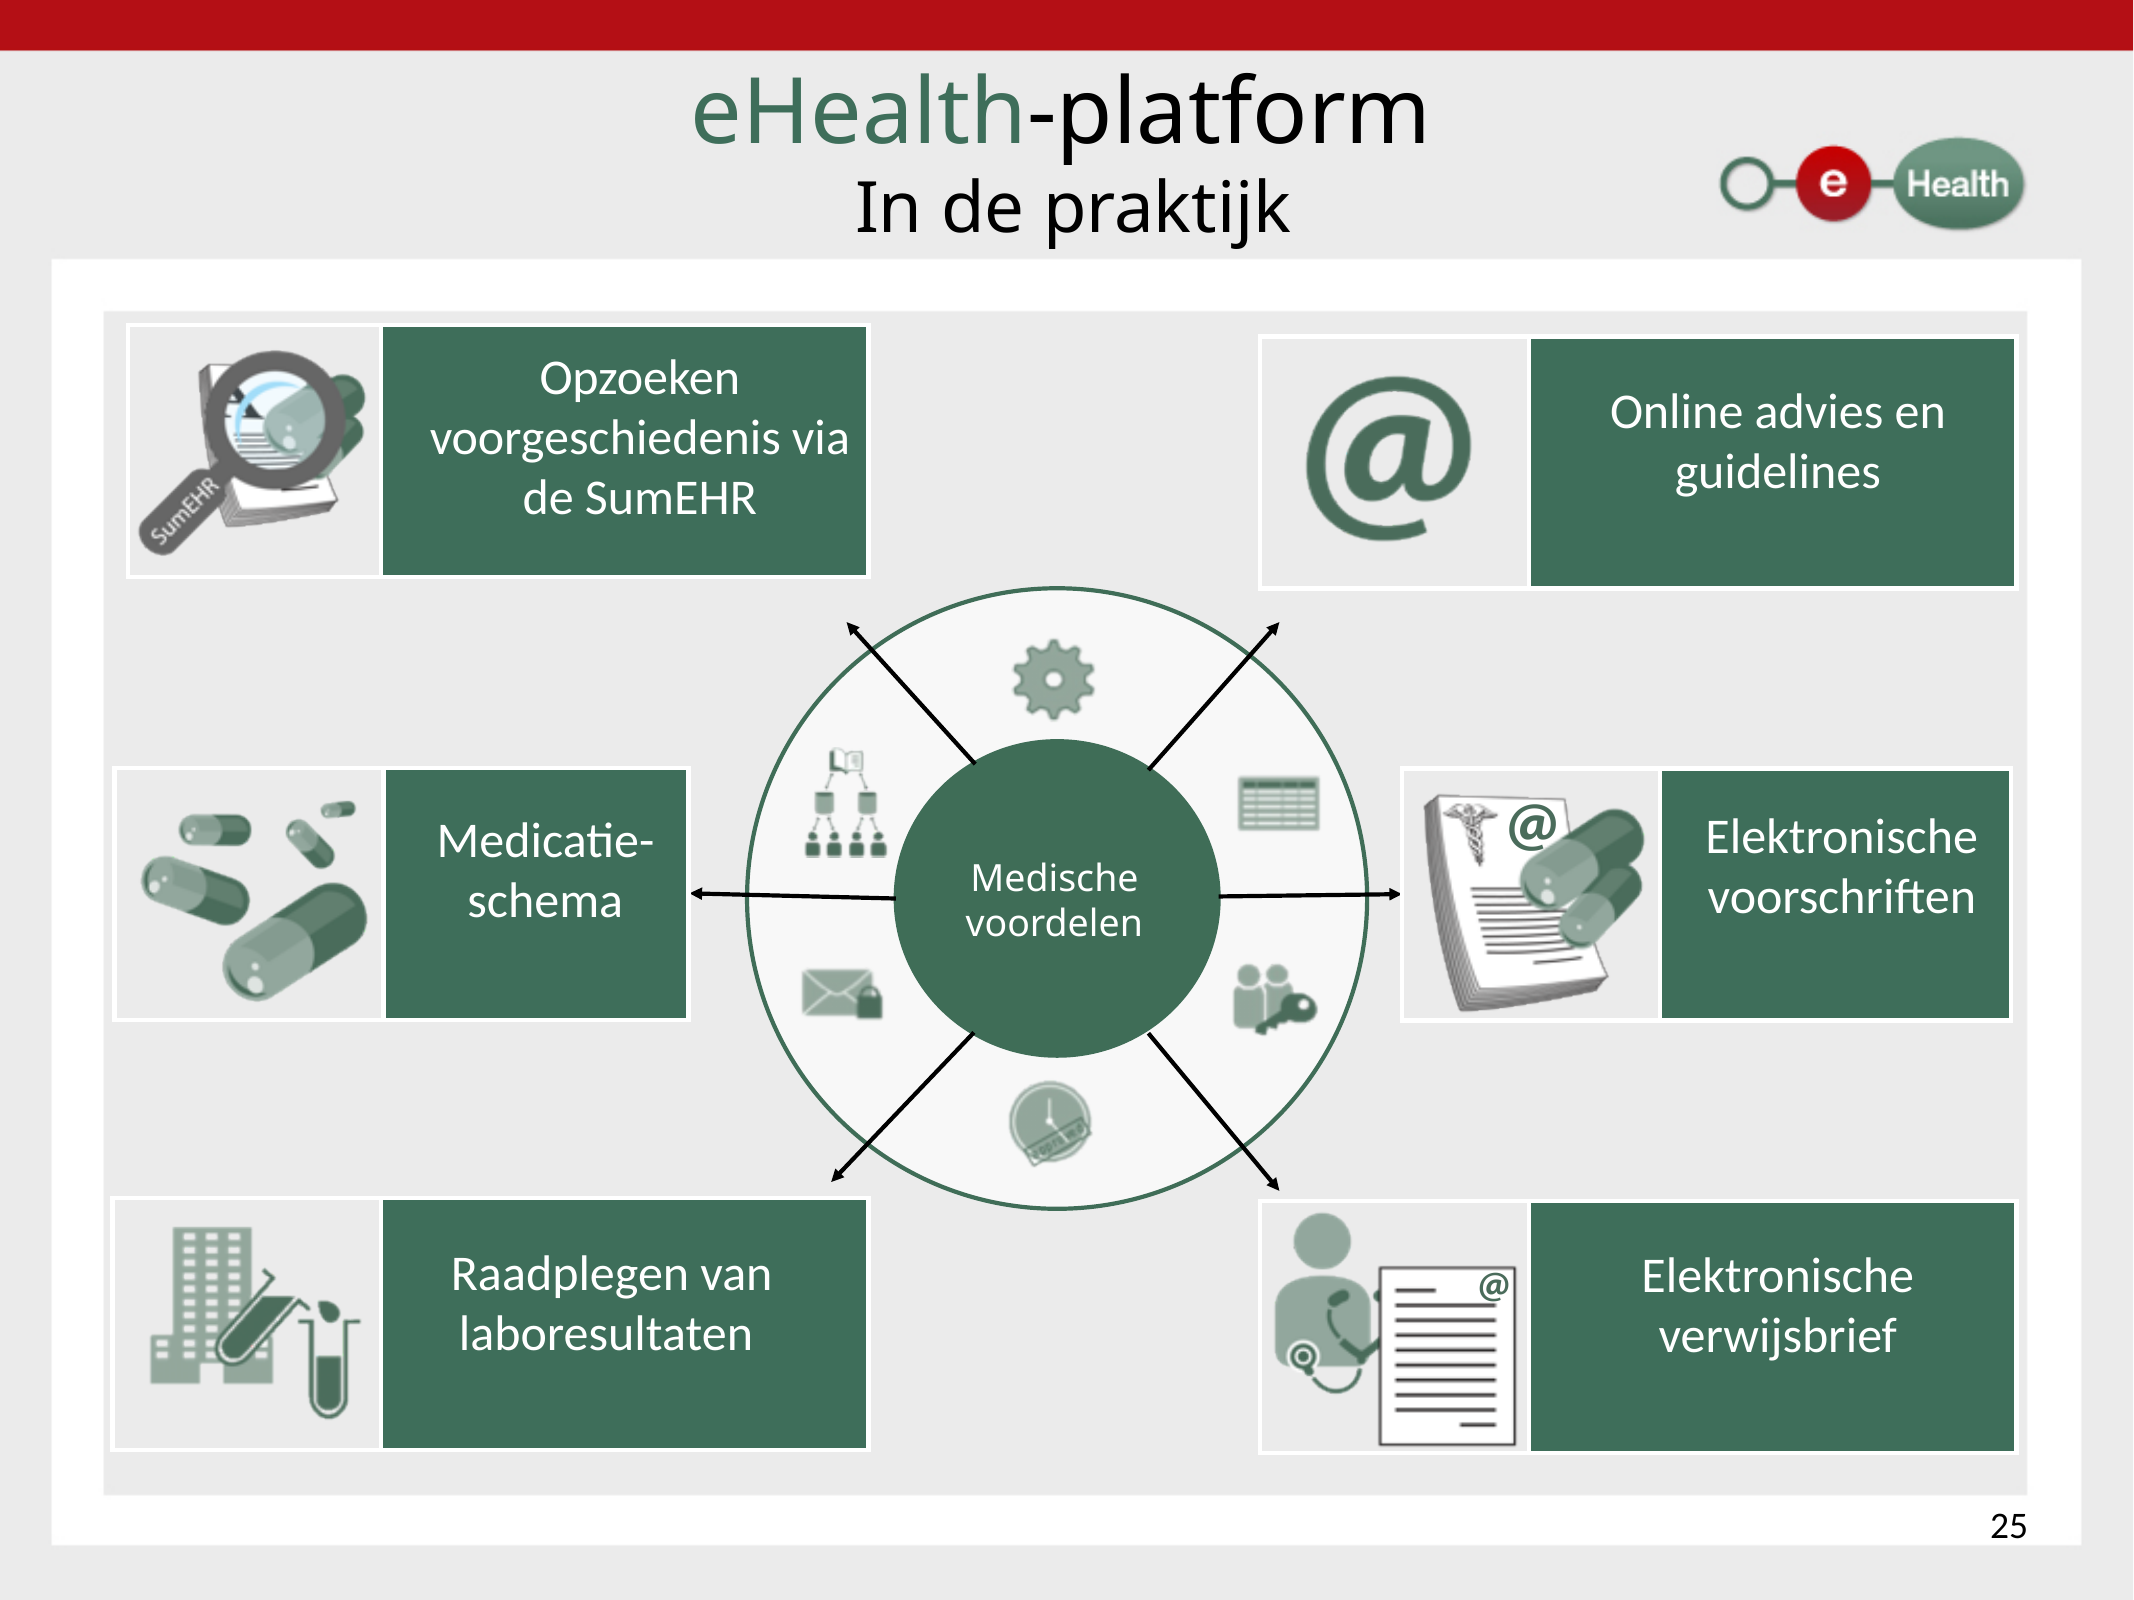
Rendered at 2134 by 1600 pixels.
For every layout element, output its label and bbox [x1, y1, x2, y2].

text_box [120, 322, 886, 586]
text_box [114, 767, 693, 1029]
text_box [1257, 1191, 2024, 1469]
text_box [689, 587, 1403, 1210]
text_box [1401, 768, 2025, 1030]
text_box [112, 1197, 869, 1451]
text_box [1259, 336, 2024, 589]
picture [0, 0, 2134, 1600]
